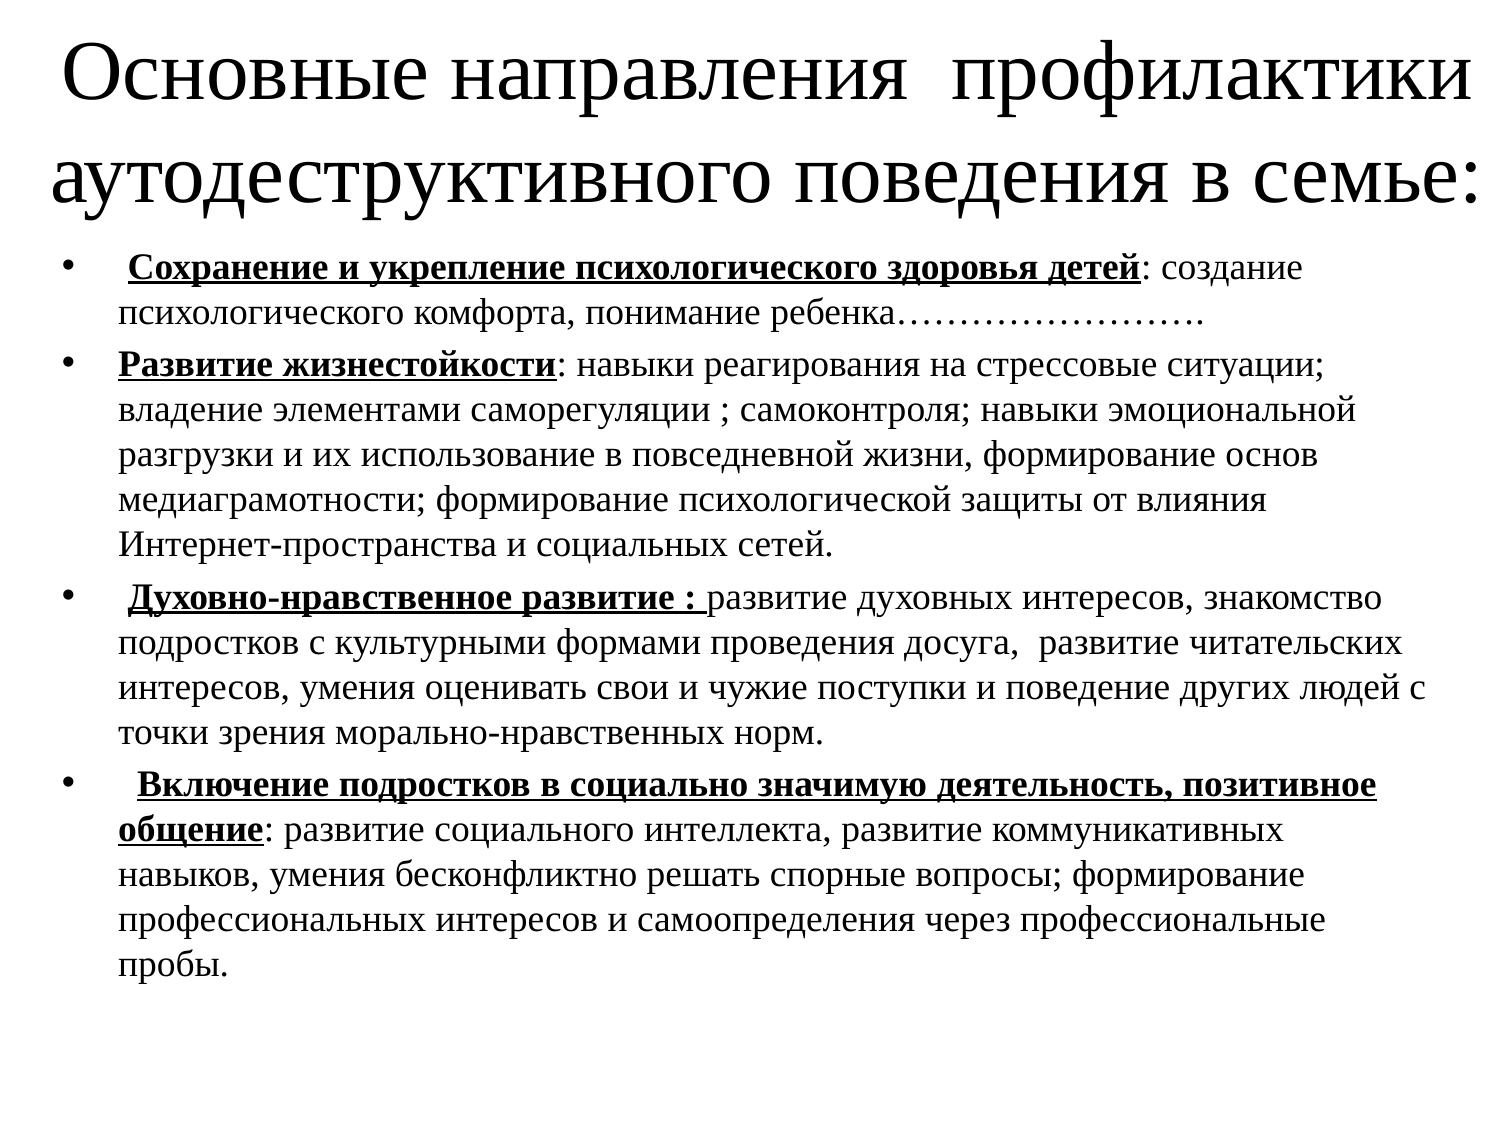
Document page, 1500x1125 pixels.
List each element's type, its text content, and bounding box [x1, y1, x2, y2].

list Сохранение и укрепление психологического здоровья детей: создание психологического комфорта, понимание ребенка……………………. Развитие жизнестойкости: навыки реагирования на стрессовые ситуации; владение элементами саморегуляции ; самоконтроля; навыки эмоциональной разгрузки и их использование в повседневной жизни, формирование основ медиаграмотности; формирование психологической защиты от влияния Интернет-пространства и социальных сетей. Духовно-нравственное развитие : развитие духовных интересов, знакомство подростков с культурными формами проведения досуга, развитие читательских интересов, умения оценивать свои и чужие поступки и поведение других людей с точки зрения морально-нравственных норм. Включение подростков в социально значимую деятельность, позитивное общение: развитие социального интеллекта, развитие коммуникативных навыков, умения бесконфликтно решать спорные вопросы; формирование профессиональных интересов и самоопределения через профессиональные пробы. [46, 234, 1447, 1125]
title Основные направления профилактики аутодеструктивного поведения в семье: [35, 0, 1500, 235]
